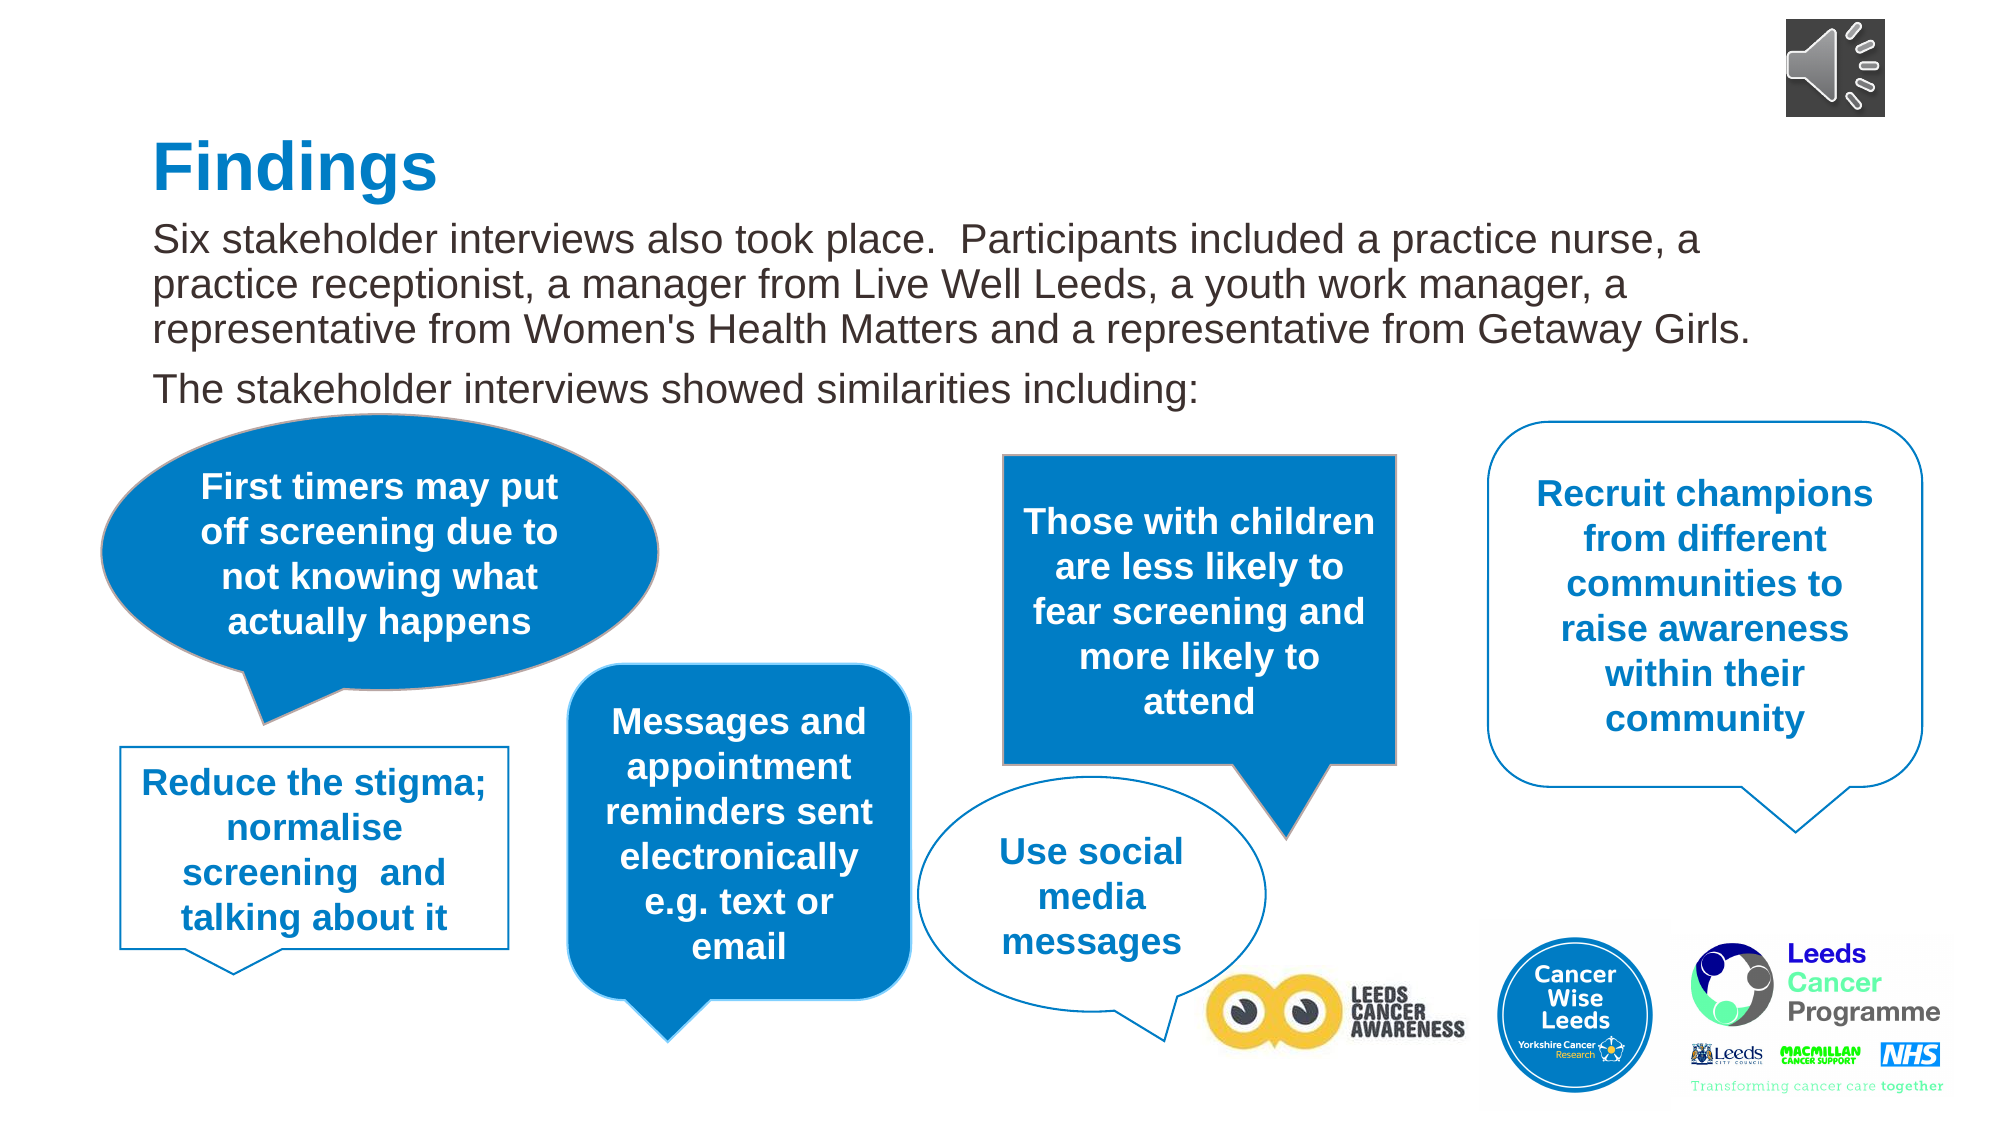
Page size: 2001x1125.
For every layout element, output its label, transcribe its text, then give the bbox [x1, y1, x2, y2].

list Six stakeholder interviews also took place. Participants included a practice nurse, a practice receptionist, a manager from Live Well Leeds, a youth work manager, a representative from Women's Health Matters and a representative from Getaway Girls. The stakeholder interviews showed similarities including: [137, 209, 1863, 358]
text_box Messages and appointment reminders sent electronically e.g. text or email [566, 662, 913, 1044]
text_box [137, 893, 1863, 1066]
text_box First timers may put off screening due to not knowing what actually happens [100, 413, 660, 726]
picture [1479, 934, 1954, 1111]
text_box Those with children are less likely to fear screening and more likely to attend [1002, 454, 1398, 842]
title Findings [137, 59, 1863, 209]
text_box Reduce the stigma; normalise screening and talking about it [119, 745, 510, 976]
picture [1785, 18, 1886, 119]
text_box Recruit champions from different communities to raise awareness within their community [1486, 420, 1924, 834]
picture [1194, 964, 1476, 1059]
text_box Use social media messages [917, 775, 1267, 1043]
